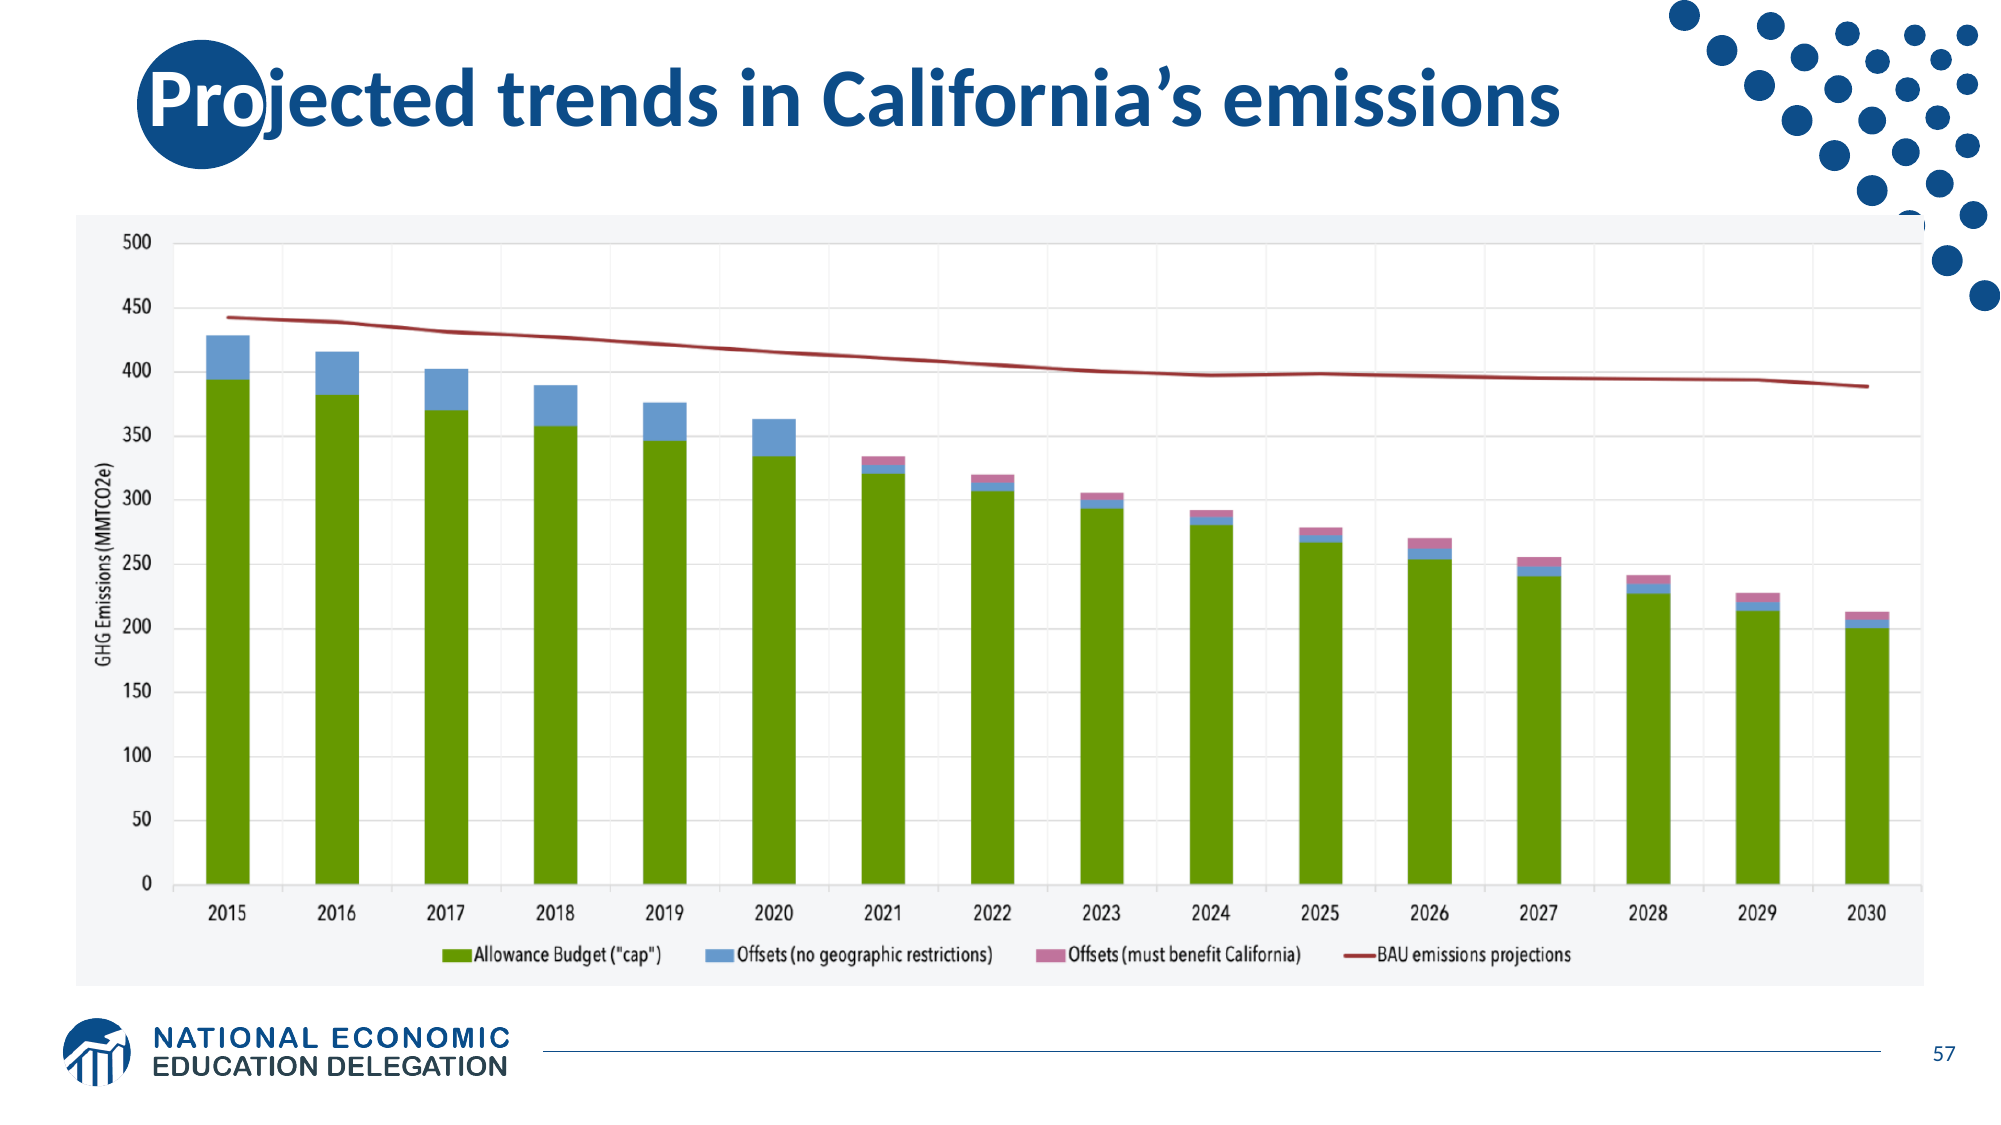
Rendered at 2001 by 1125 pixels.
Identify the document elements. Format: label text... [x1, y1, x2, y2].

slide_number 57 [1521, 1022, 1972, 1082]
picture [55, 1013, 520, 1091]
title Projected trends in California’s emissions [133, 35, 1859, 215]
picture [76, 215, 1924, 986]
